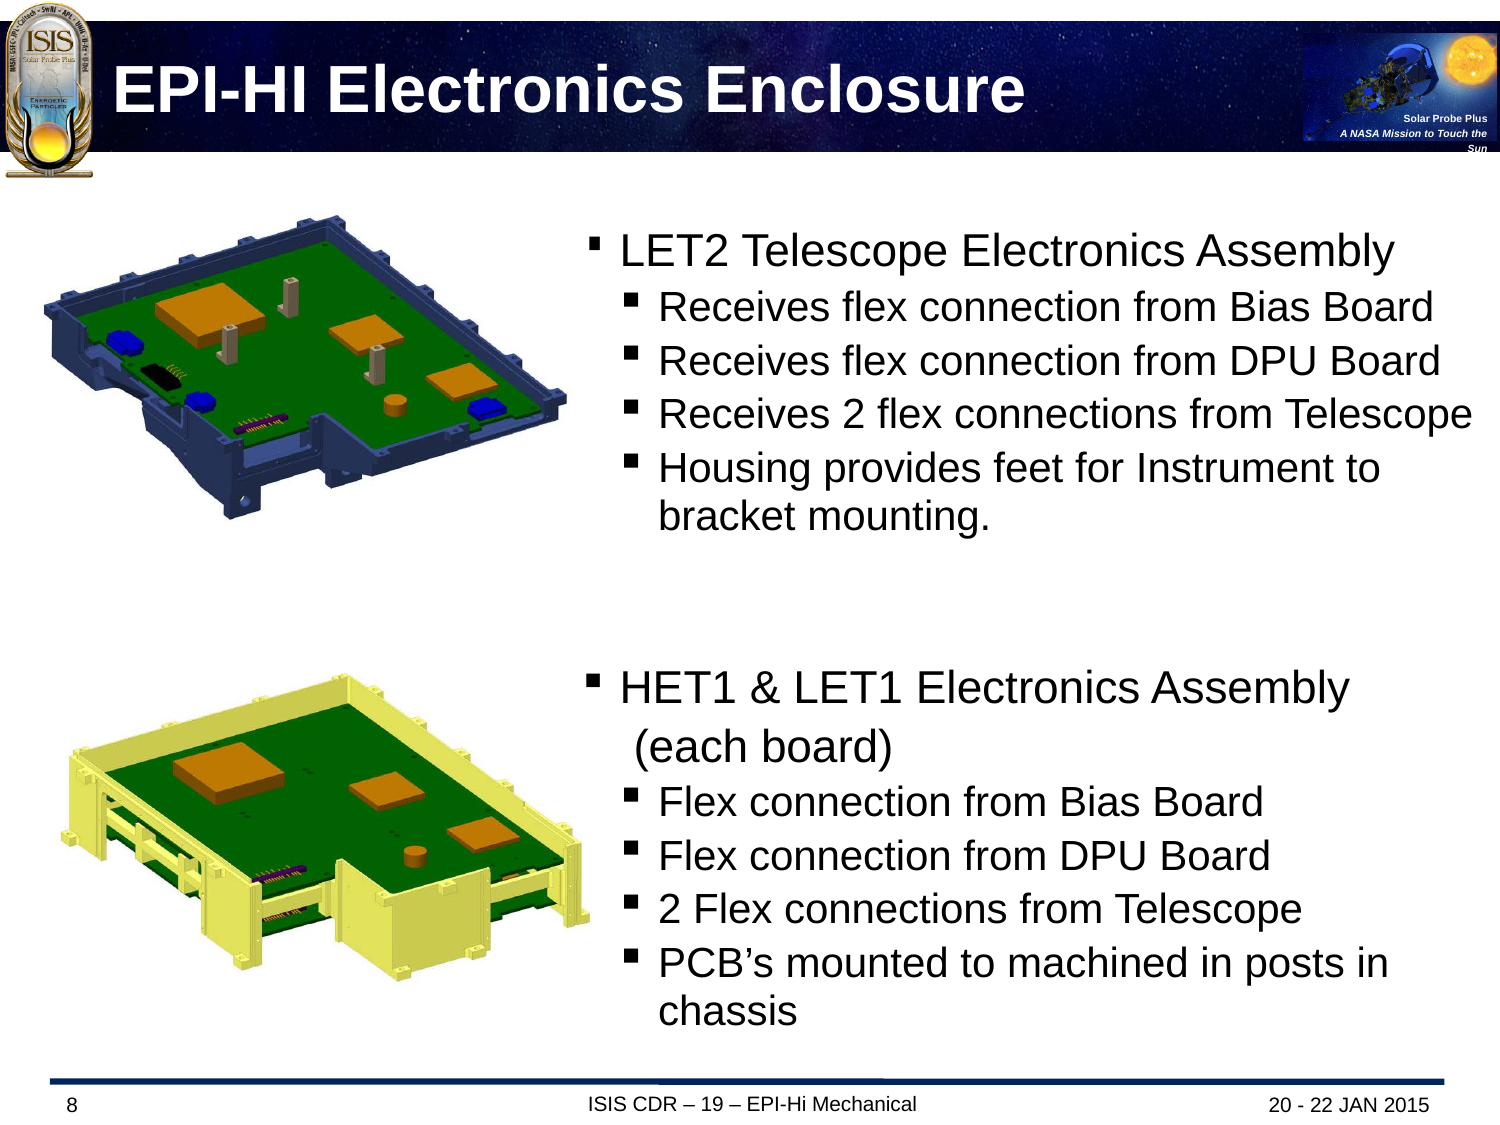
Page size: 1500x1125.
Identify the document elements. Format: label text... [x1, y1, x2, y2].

picture [26, 201, 590, 536]
picture [0, 0, 1500, 179]
picture [18, 639, 617, 999]
title EPI-HI Electronics Enclosure [111, 30, 1294, 142]
list LET2 Telescope Electronics Assembly Receives flex connection from Bias Board Receives flex connection from DPU Board Receives 2 flex connections from Telescope Housing provides feet for Instrument to bracket mounting. HET1 & LET1 Electronics Assembly (each board) Flex connection from Bias Board Flex connection from DPU Board 2 Flex connections from Telescope PCB’s mounted to machined in posts in chassis [582, 224, 1500, 1046]
